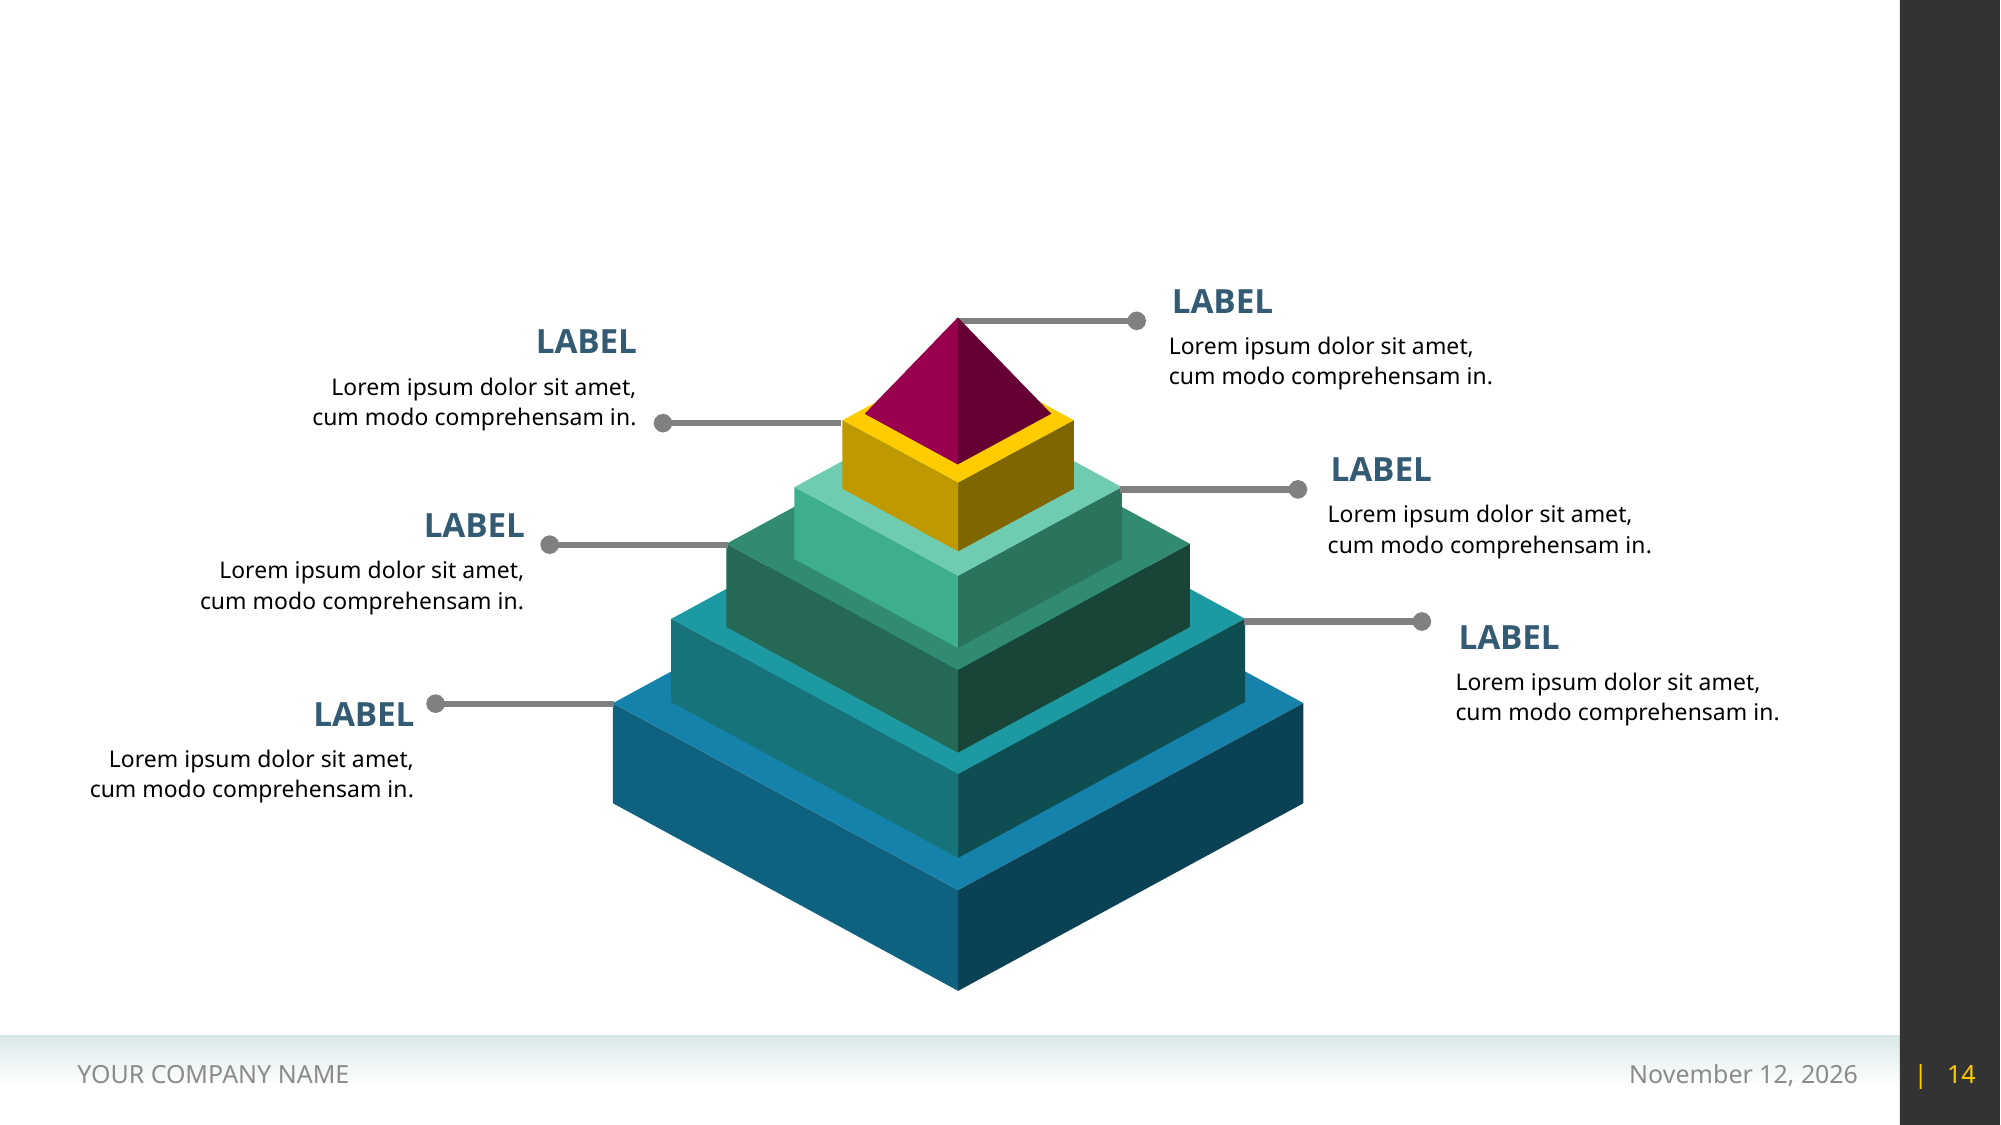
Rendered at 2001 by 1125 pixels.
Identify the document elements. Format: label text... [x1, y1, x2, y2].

slide_number | 14 [1890, 1046, 1991, 1106]
footer YOUR COMPANY NAME [62, 1046, 798, 1106]
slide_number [1365, 1046, 1874, 1106]
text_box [48, 272, 1822, 991]
